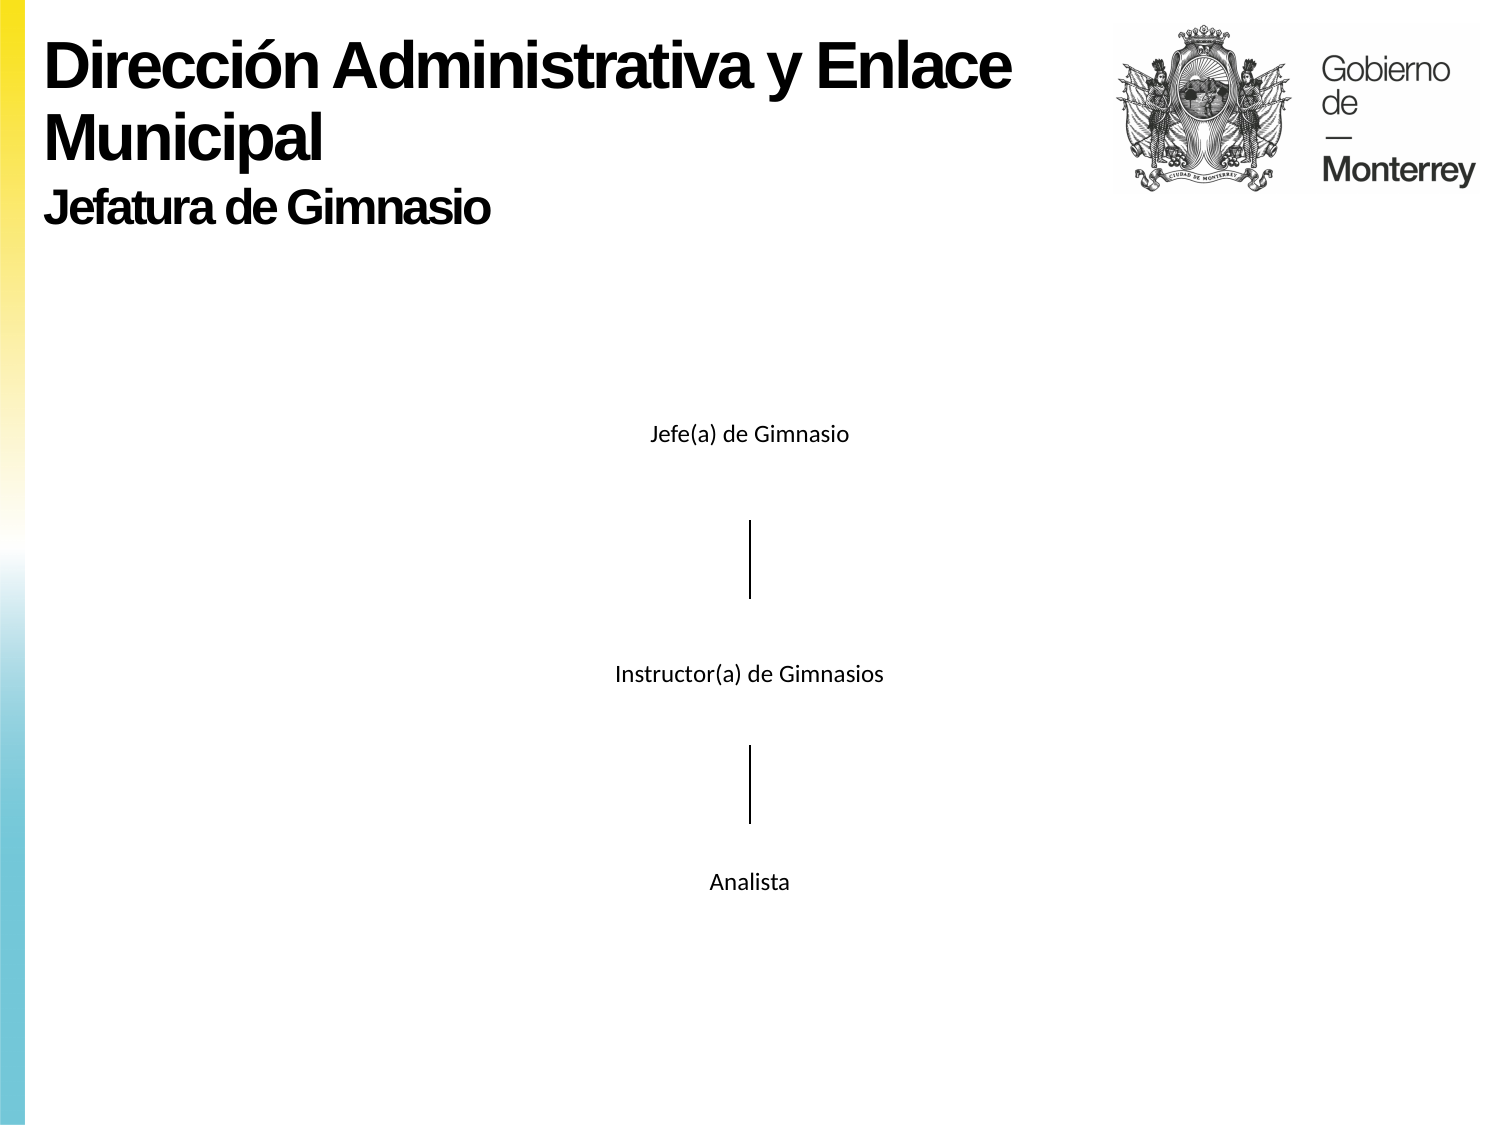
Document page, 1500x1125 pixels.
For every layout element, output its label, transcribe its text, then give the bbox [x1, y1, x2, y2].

picture [0, 0, 25, 1125]
text_box Dirección Administrativa y Enlace Municipal Jefatura de Gimnasio [28, 23, 1149, 243]
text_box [559, 345, 941, 970]
picture [1149, 23, 1480, 194]
